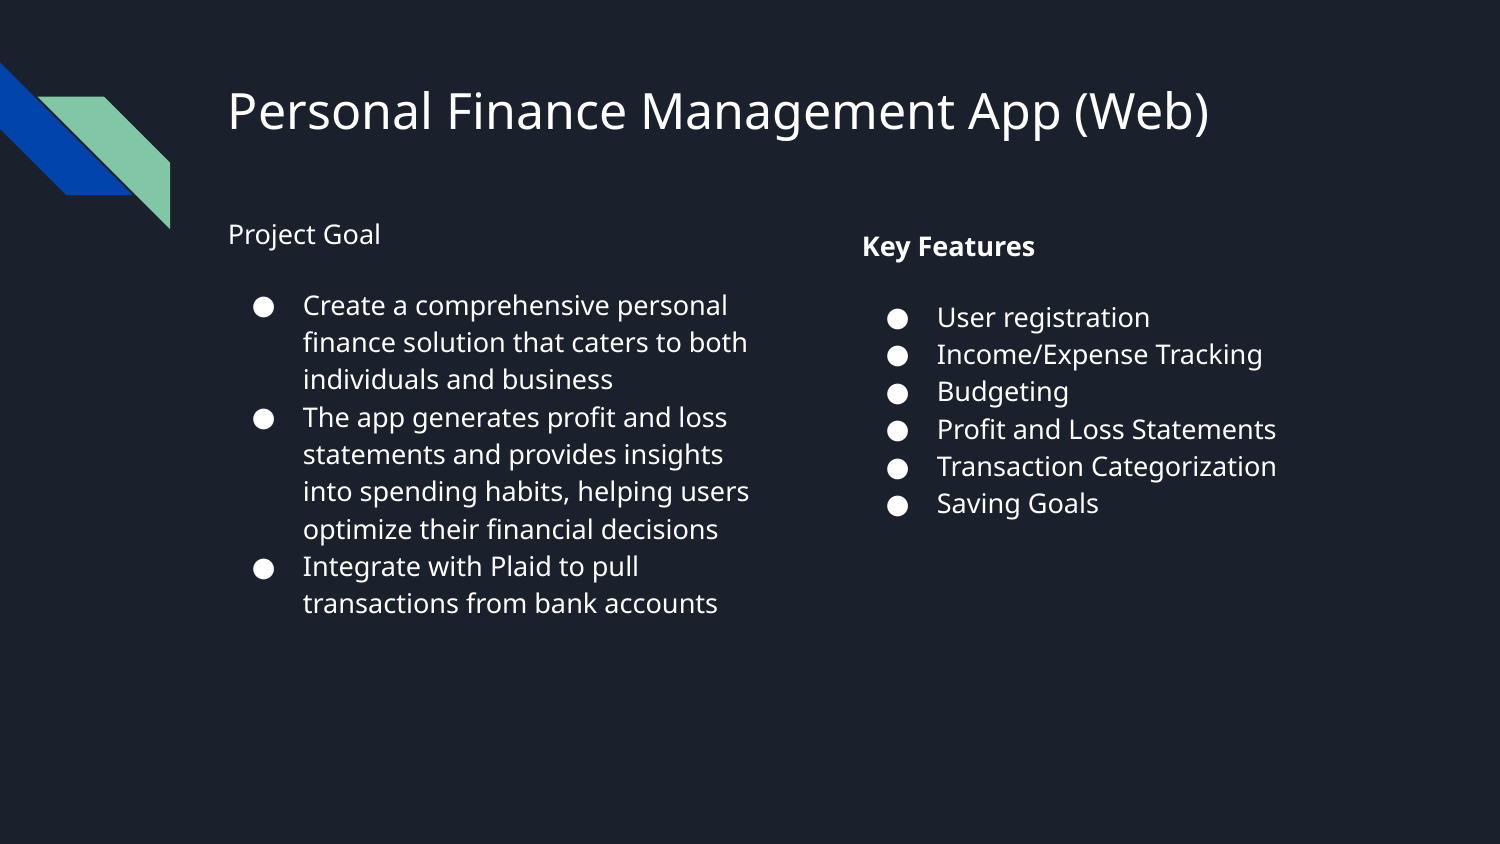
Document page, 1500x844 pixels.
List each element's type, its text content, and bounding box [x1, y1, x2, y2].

title Personal Finance Management App (Web) [212, 64, 1368, 215]
list Key Features User registration Income/Expense Tracking Budgeting Profit and Loss Statements Transaction Categorization Saving Goals [846, 209, 1426, 744]
list Project Goal Create a comprehensive personal finance solution that caters to both individuals and business The app generates profit and loss statements and provides insights into spending habits, helping users optimize their financial decisions Integrate with Plaid to pull transactions from bank accounts [212, 215, 792, 676]
